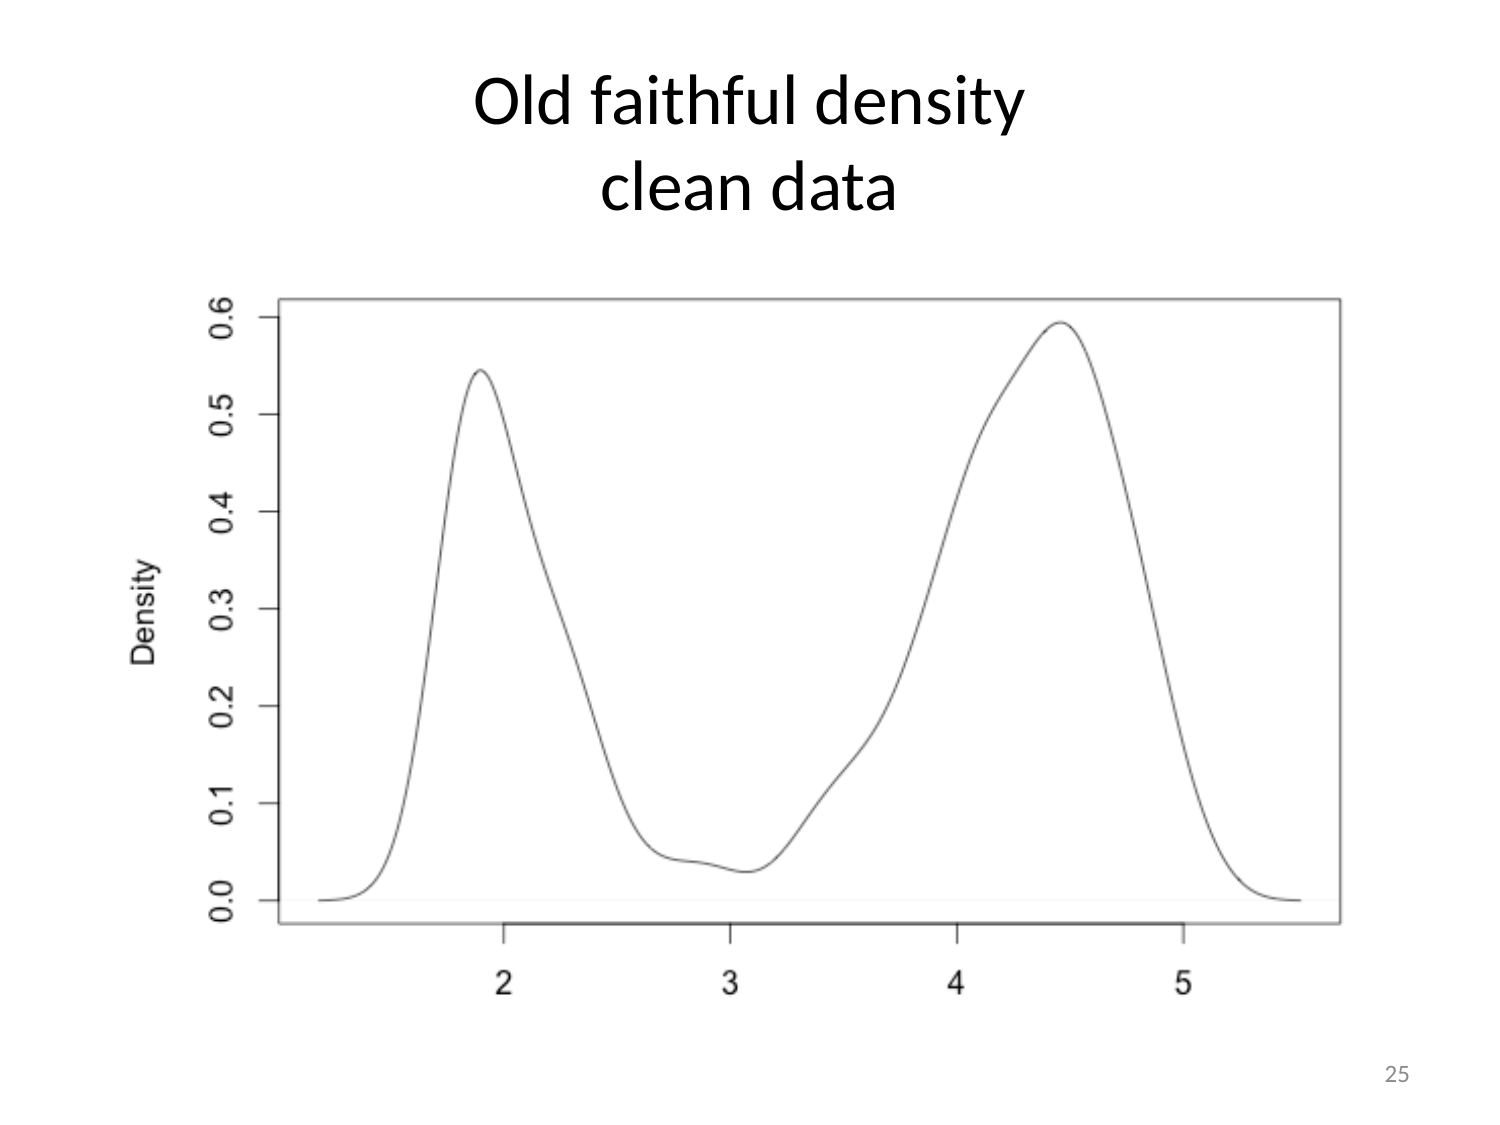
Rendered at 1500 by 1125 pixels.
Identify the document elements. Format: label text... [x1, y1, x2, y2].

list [74, 262, 1426, 1006]
slide_number 24 [1074, 1042, 1425, 1103]
title Old faithful density clean data [75, 45, 1425, 233]
